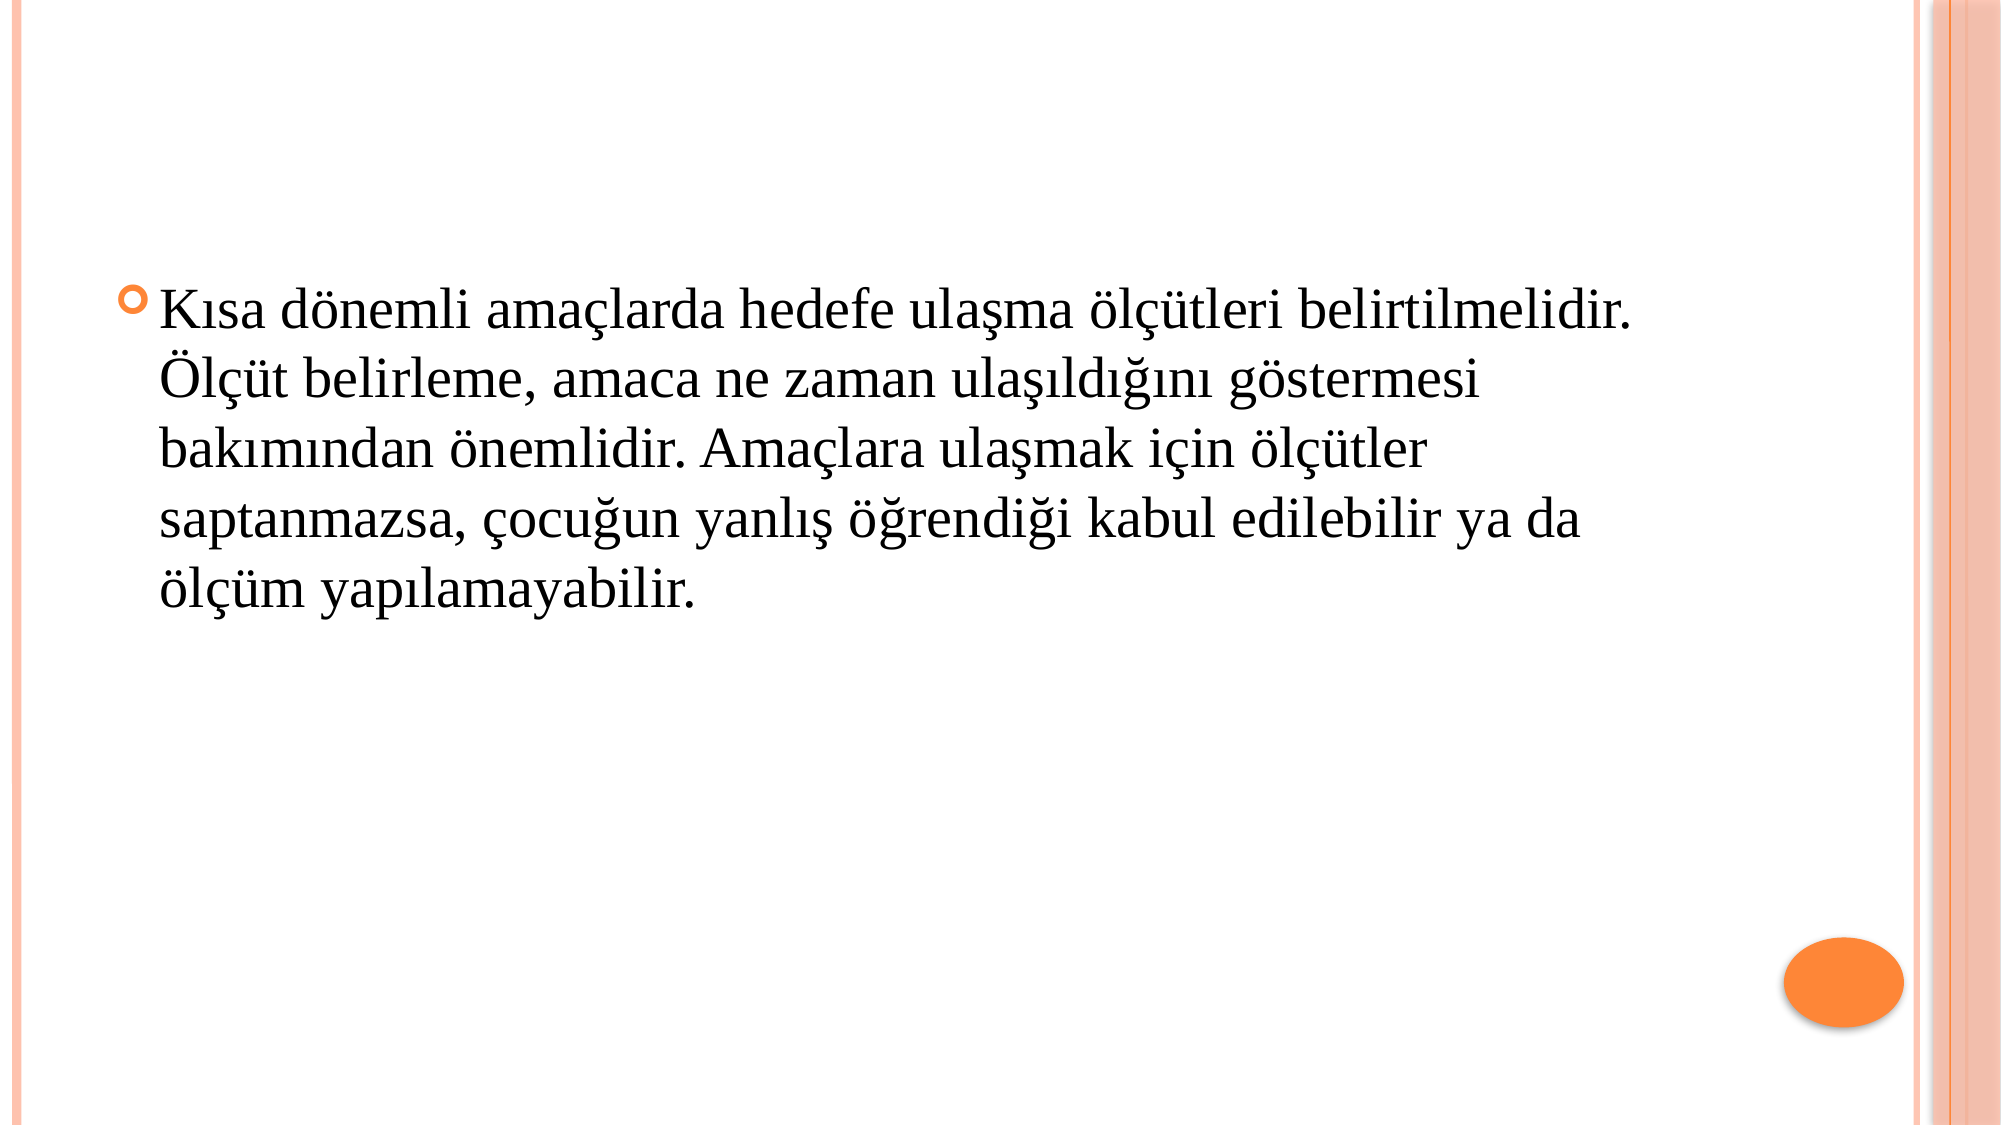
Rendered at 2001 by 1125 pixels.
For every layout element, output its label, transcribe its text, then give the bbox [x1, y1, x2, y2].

list Kısa dönemli amaçlarda hedefe ulaşma ölçütleri belirtilmelidir. Ölçüt belirleme, amaca ne zaman ulaşıldığını göstermesi bakımından önemlidir. Amaçlara ulaşmak için ölçütler saptanmazsa, çocuğun yanlış öğrendiği kabul edilebilir ya da ölçüm yapılamayabilir. [99, 262, 1734, 1062]
